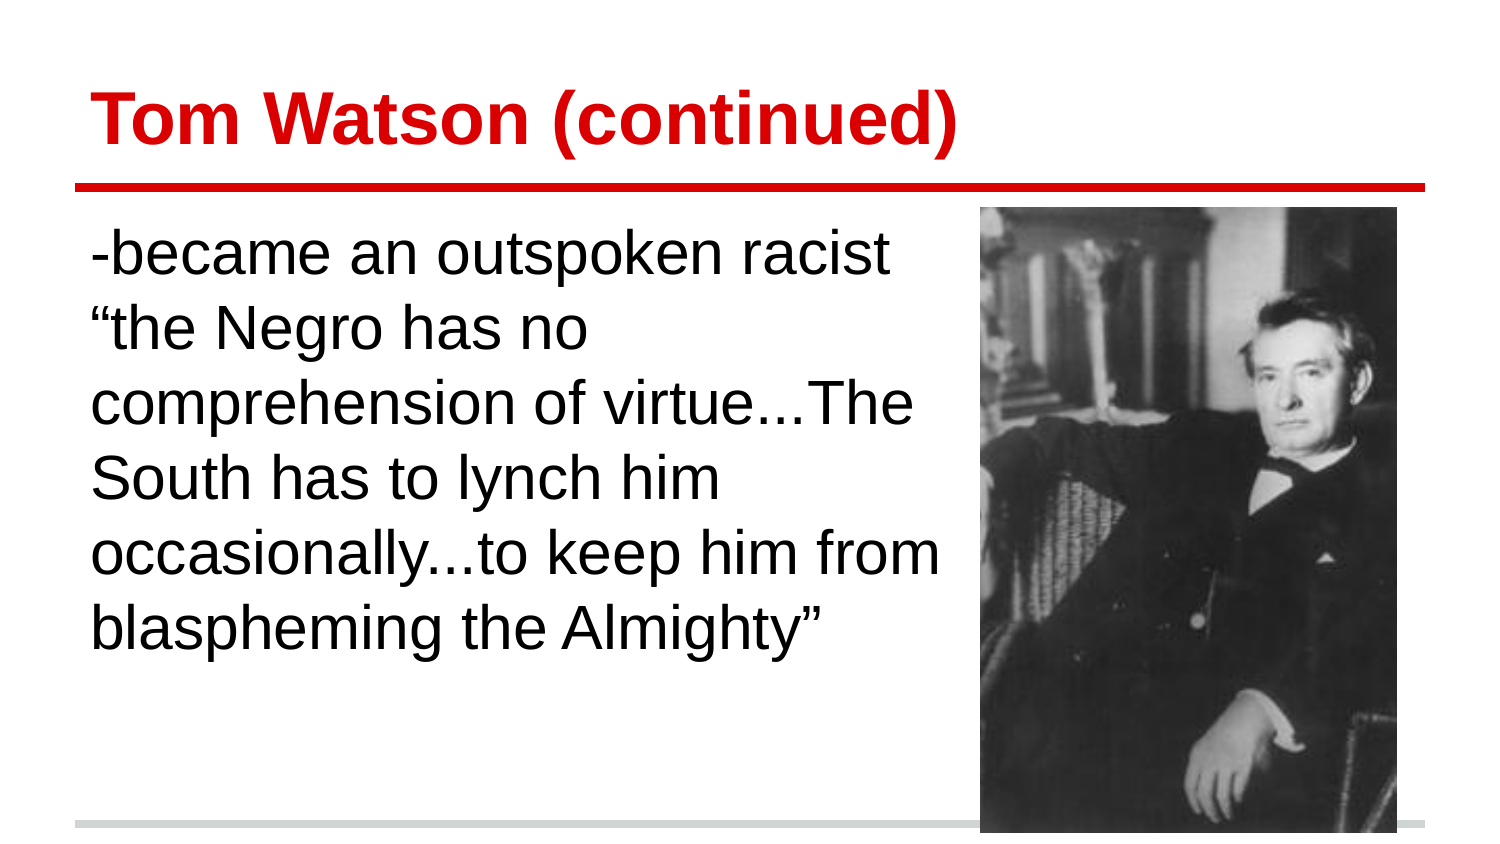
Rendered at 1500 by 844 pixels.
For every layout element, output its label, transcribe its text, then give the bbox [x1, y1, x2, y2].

title Tom Watson (continued) [75, 33, 1425, 175]
list -became an outspoken racist “the Negro has no comprehension of virtue...The South has to lynch him occasionally...to keep him from blaspheming the Almighty” [75, 196, 1425, 808]
picture [979, 207, 1398, 833]
